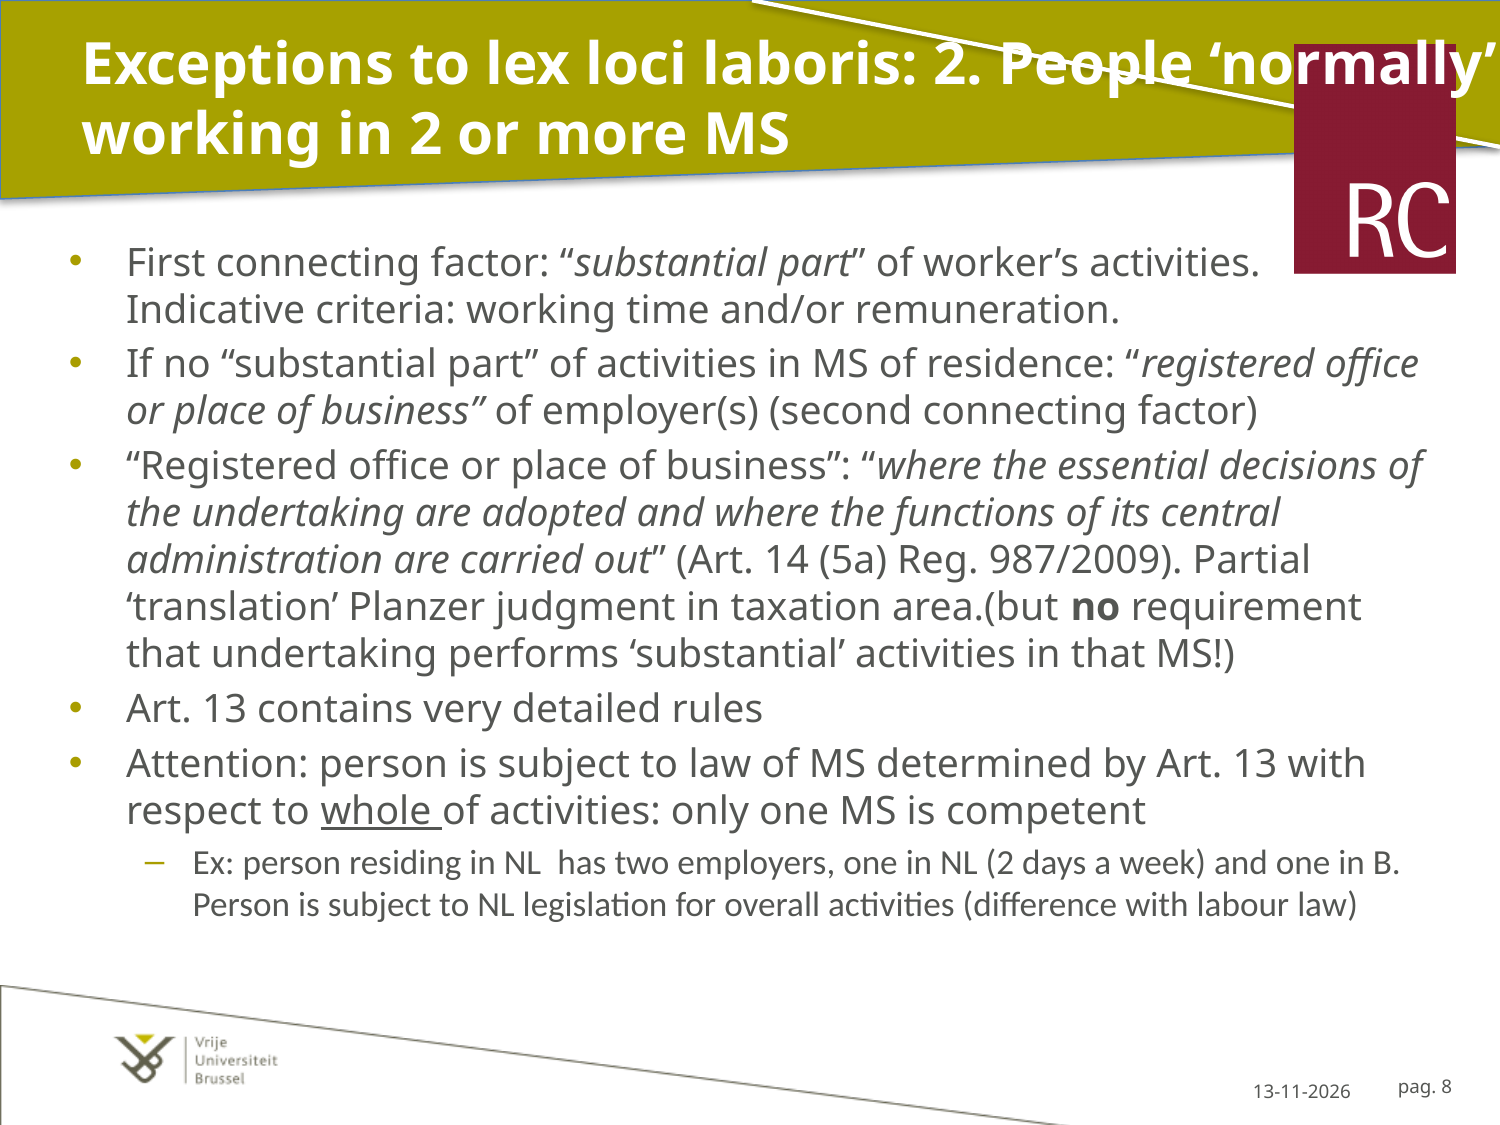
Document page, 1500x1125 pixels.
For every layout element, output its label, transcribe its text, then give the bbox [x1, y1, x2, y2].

list First connecting factor: “substantial part” of worker’s activities. Indicative criteria: working time and/or remuneration. If no “substantial part” of activities in MS of residence: “registered office or place of business” of employer(s) (second connecting factor) “Registered office or place of business”: “where the essential decisions of the undertaking are adopted and where the functions of its central administration are carried out” (Art. 14 (5a) Reg. 987/2009). Partial ‘translation’ Planzer judgment in taxation area.(but no requirement that undertaking performs ‘substantial’ activities in that MS!) Art. 13 contains very detailed rules Attention: person is subject to law of MS determined by Art. 13 with respect to whole of activities: only one MS is competent Ex: person residing in NL has two employers, one in NL (2 days a week) and one in B. Person is subject to NL legislation for overall activities (difference with labour law) [54, 229, 1457, 1023]
picture [1294, 184, 1456, 229]
title Exceptions to lex loci laboris: 2. People ‘normally’ working in 2 or more MS [66, 7, 1500, 184]
